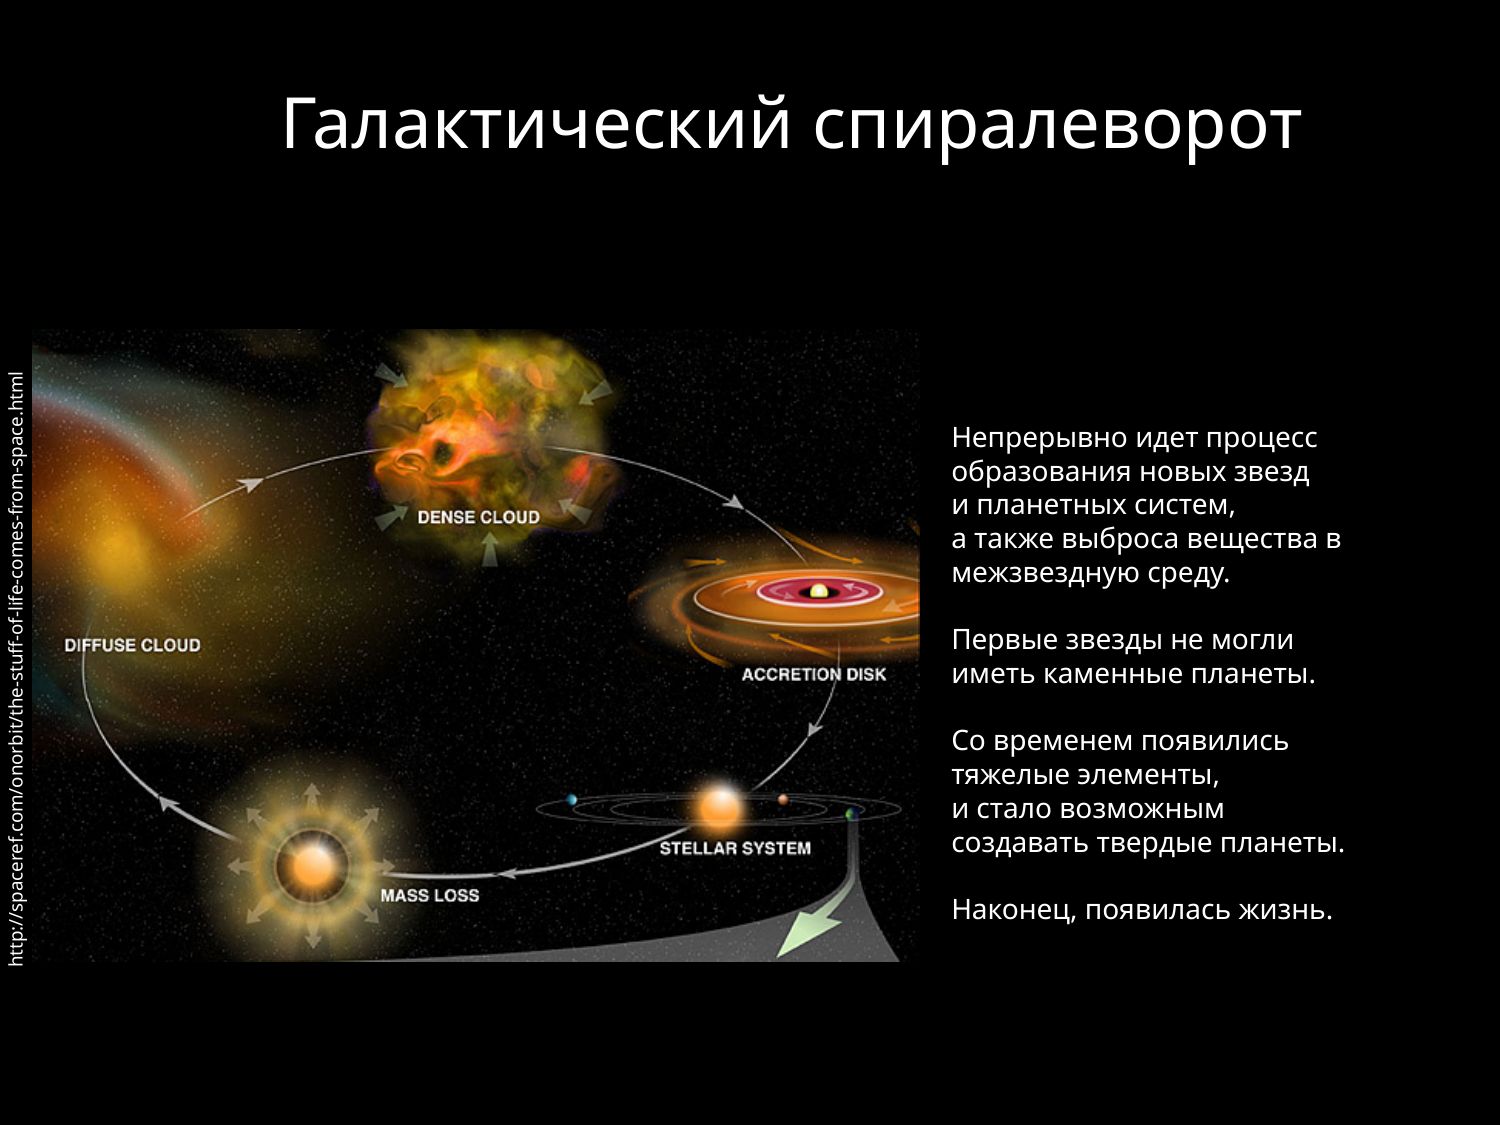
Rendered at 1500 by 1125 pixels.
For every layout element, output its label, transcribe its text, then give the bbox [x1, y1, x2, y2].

title Галактический спиралеворот [265, 42, 1326, 202]
text_box http://spaceref.com/onorbit/the-stuff-of-life-comes-from-space.html [0, 232, 34, 983]
text_box Непрерывно идет процесс образования новых звезд и планетных систем, а также выброса вещества в межзвездную среду. Первые звезды не могли иметь каменные планеты. Со временем появились тяжелые элементы, и стало возможным создавать твердые планеты. Наконец, появилась жизнь. [936, 411, 1361, 933]
picture [32, 329, 920, 962]
